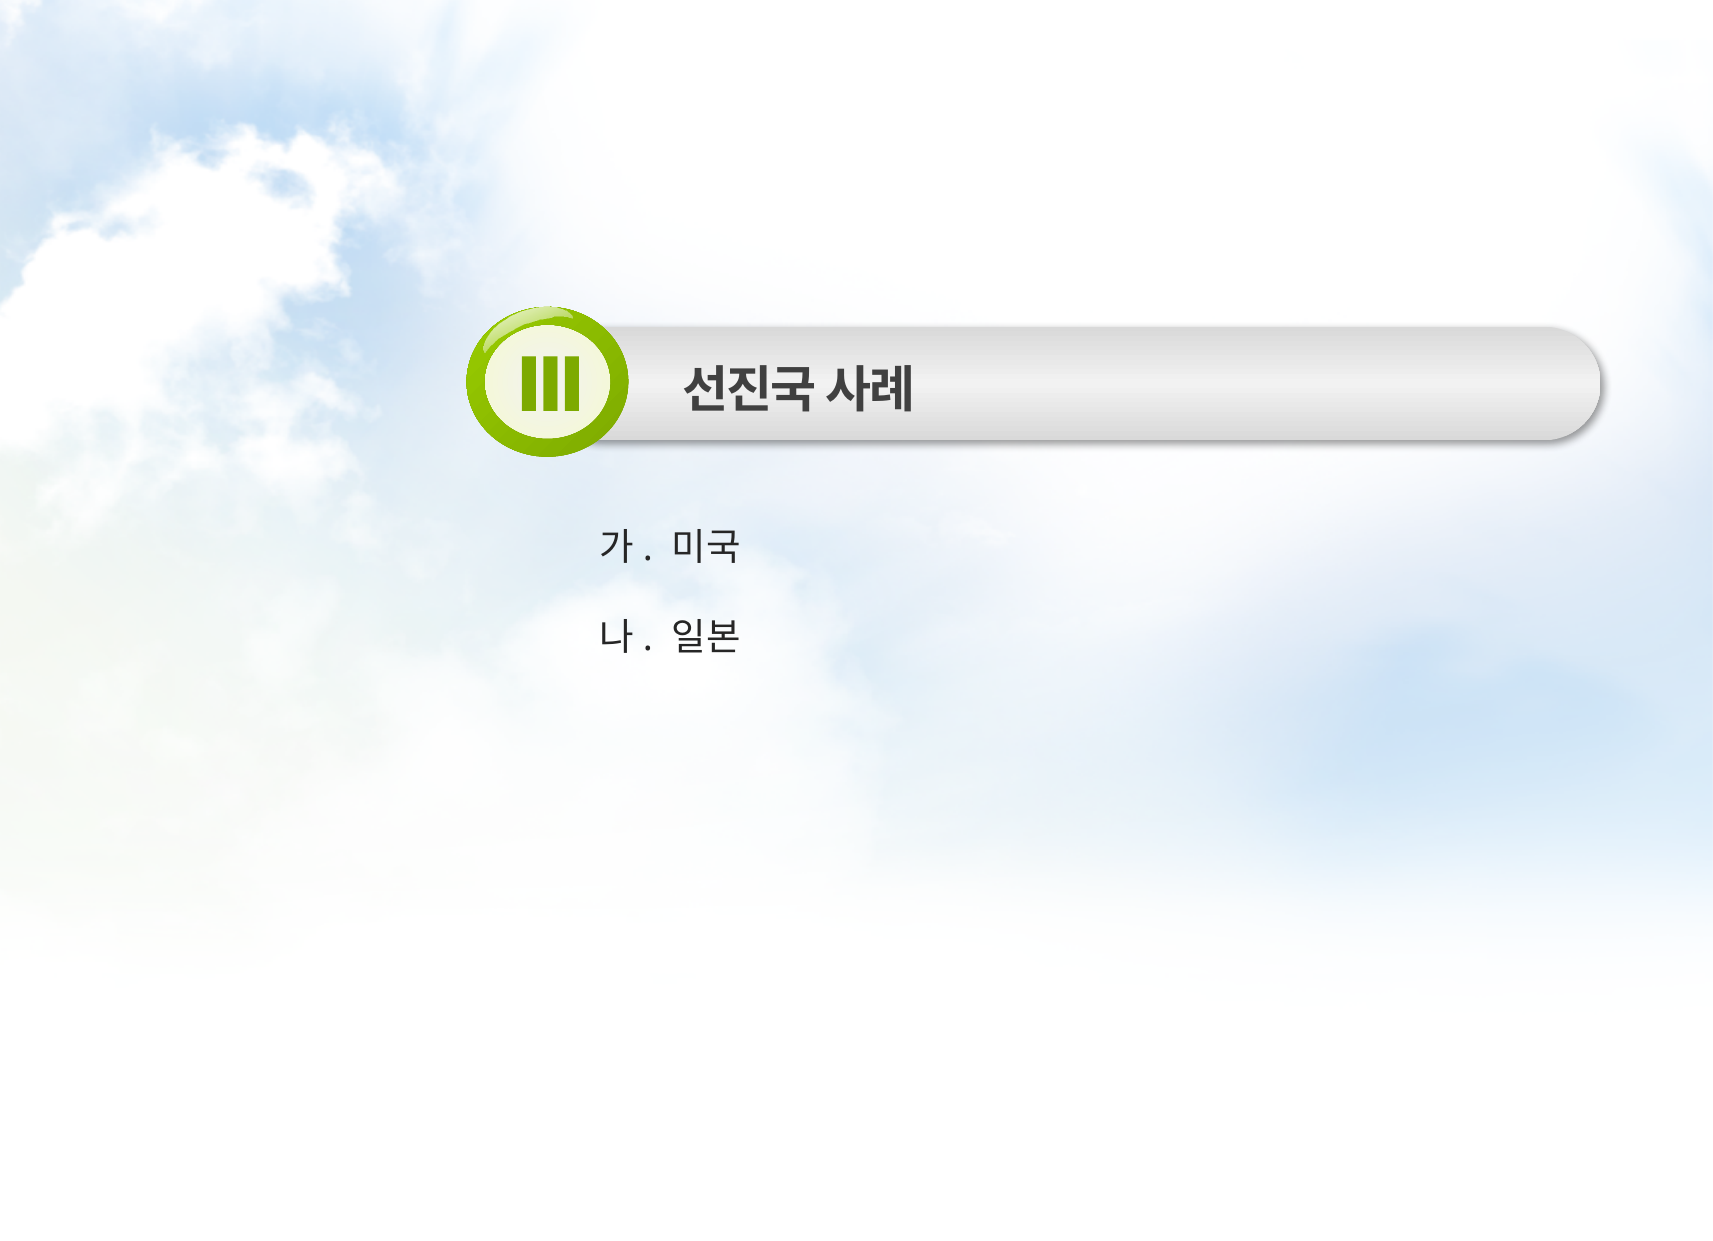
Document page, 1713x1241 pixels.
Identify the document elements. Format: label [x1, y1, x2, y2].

text_box [466, 306, 629, 457]
picture [0, 0, 1713, 1241]
